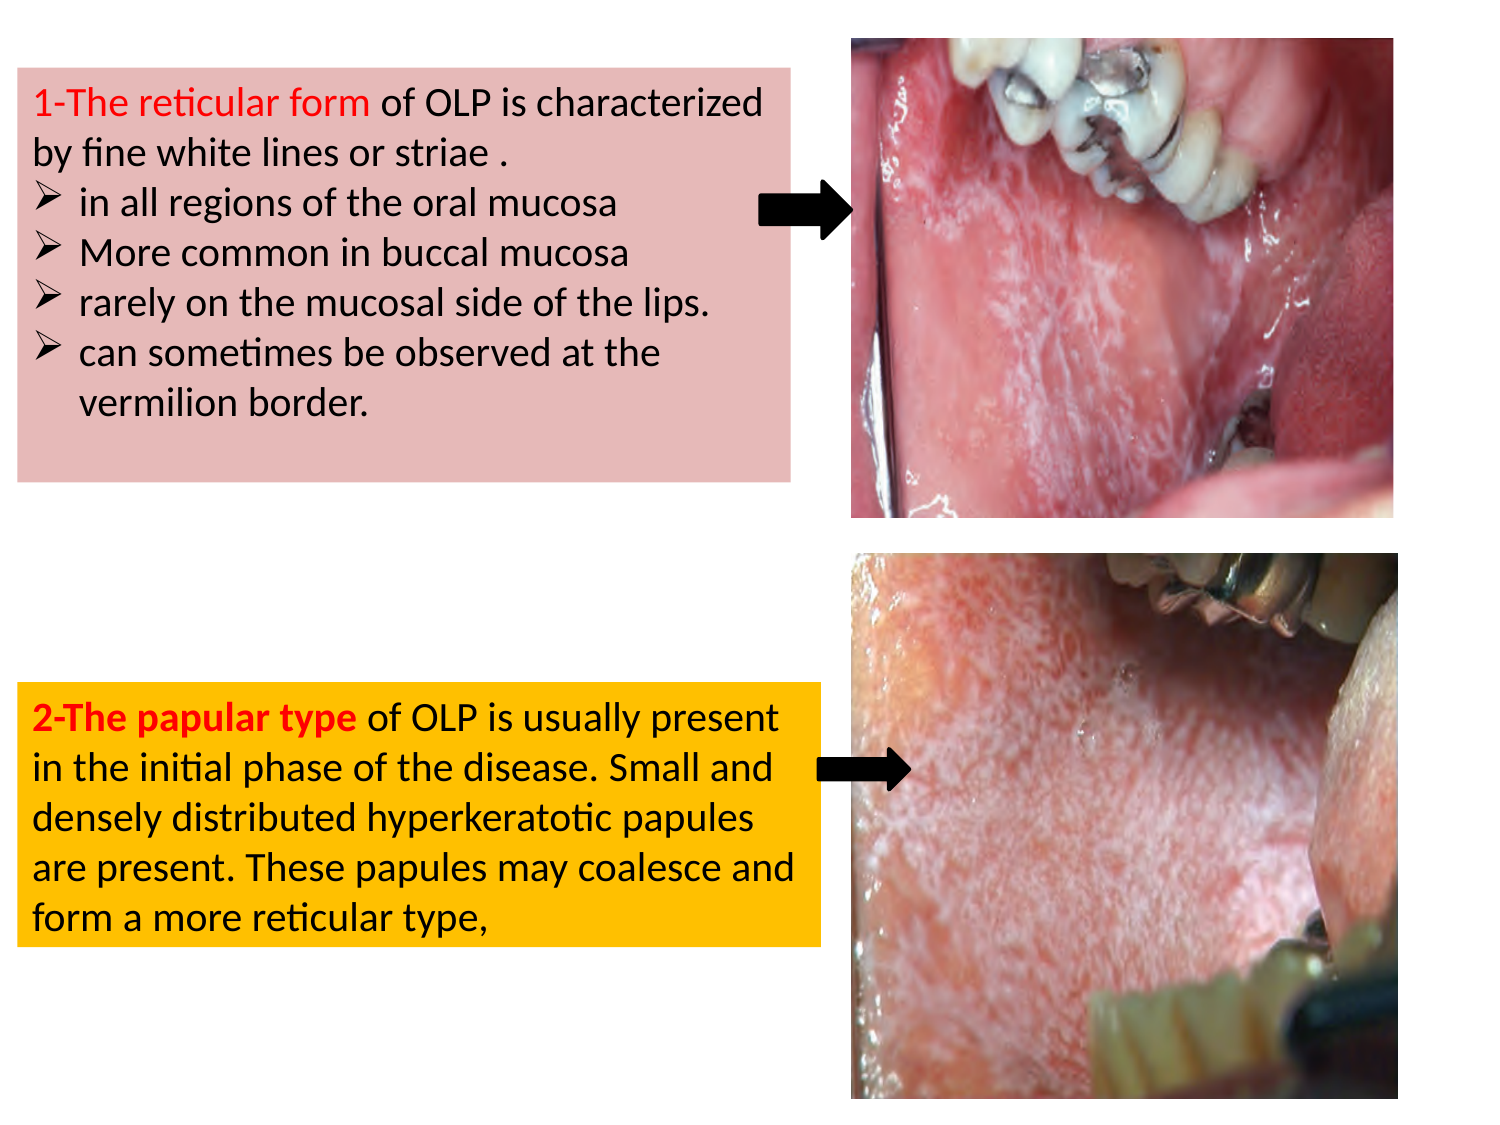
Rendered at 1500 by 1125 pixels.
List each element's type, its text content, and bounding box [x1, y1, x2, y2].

picture [850, 553, 1399, 1099]
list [850, 38, 1394, 519]
text_box 1-The reticular form of OLP is characterized by fine white lines or striae . in all regions of the oral mucosa More common in buccal mucosa rarely on the mucosal side of the lips. can sometimes be observed at the vermilion border. [17, 67, 791, 483]
text_box [816, 757, 845, 782]
text_box [758, 179, 845, 241]
text_box 2-The papular type of OLP is usually present in the initial phase of the disease. Small and densely distributed hyperkeratotic papules are present. These papules may coalesce and form a more reticular type, [17, 682, 821, 948]
